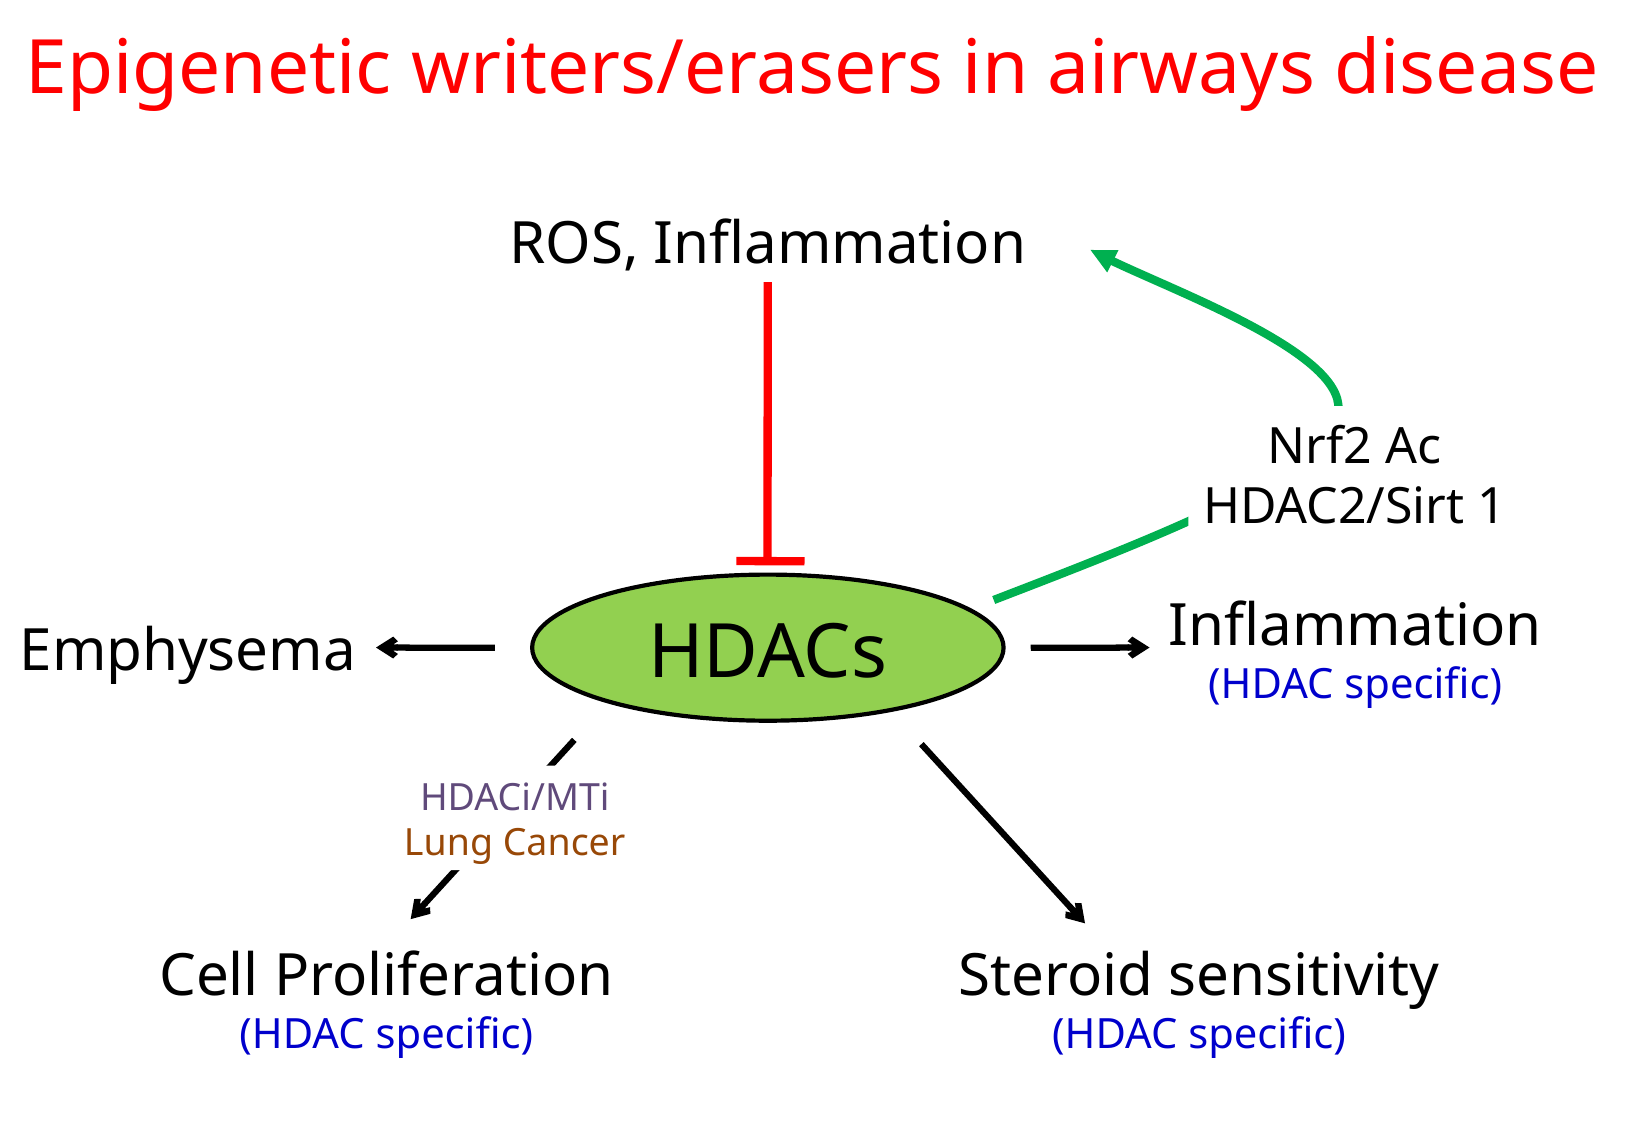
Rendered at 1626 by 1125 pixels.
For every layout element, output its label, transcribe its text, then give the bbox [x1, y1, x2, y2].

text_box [116, 739, 657, 1066]
title Epigenetic writers/erasers in airways disease [0, 17, 1625, 110]
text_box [993, 249, 1519, 601]
text_box HDACs [695, 572, 840, 576]
text_box ROS, Inflammation [458, 197, 1078, 283]
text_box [0, 579, 1625, 1066]
